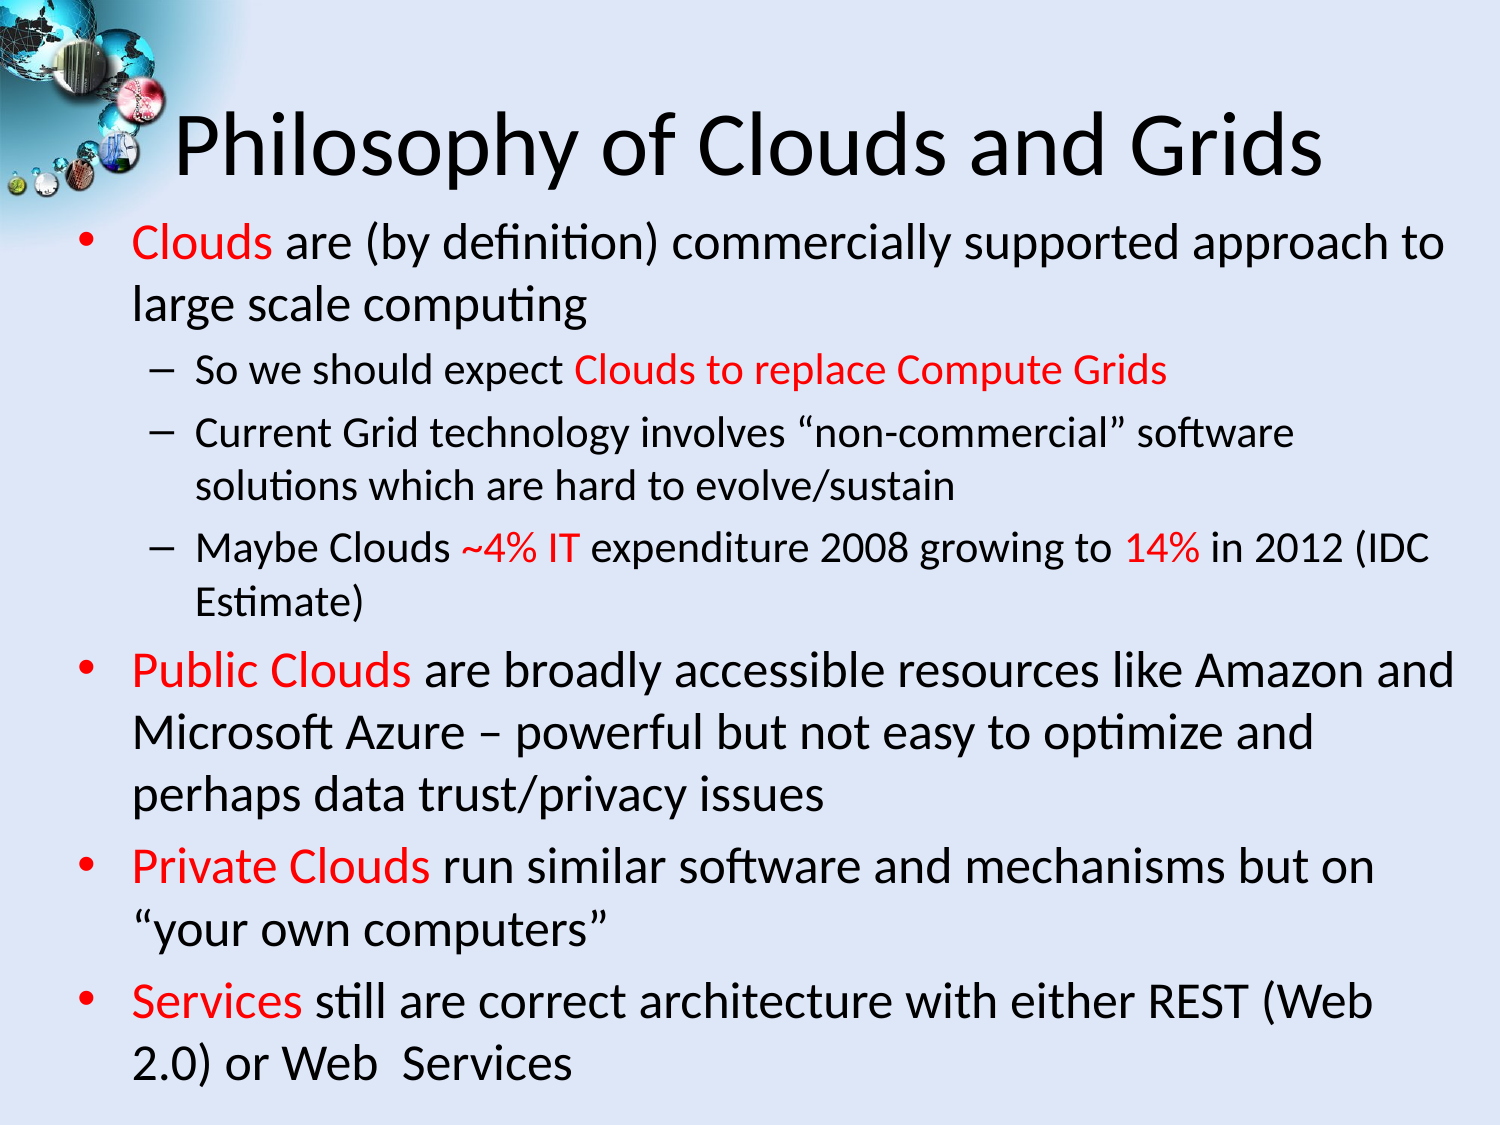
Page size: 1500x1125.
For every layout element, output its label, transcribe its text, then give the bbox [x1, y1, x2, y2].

picture [105, 37, 126, 44]
picture [0, 0, 263, 253]
list Clouds are (by definition) commercially supported approach to large scale computing So we should expect Clouds to replace Compute Grids Current Grid technology involves “non-commercial” software solutions which are hard to evolve/sustain Maybe Clouds ~4% IT expenditure 2008 growing to 14% in 2012 (IDC Estimate) Public Clouds are broadly accessible resources like Amazon and Microsoft Azure – powerful but not easy to optimize and perhaps data trust/privacy issues Private Clouds run similar software and mechanisms but on “your own computers” Services still are correct architecture with either REST (Web 2.0) or Web Services [62, 199, 1476, 1101]
title Philosophy of Clouds and Grids [74, 44, 1426, 199]
